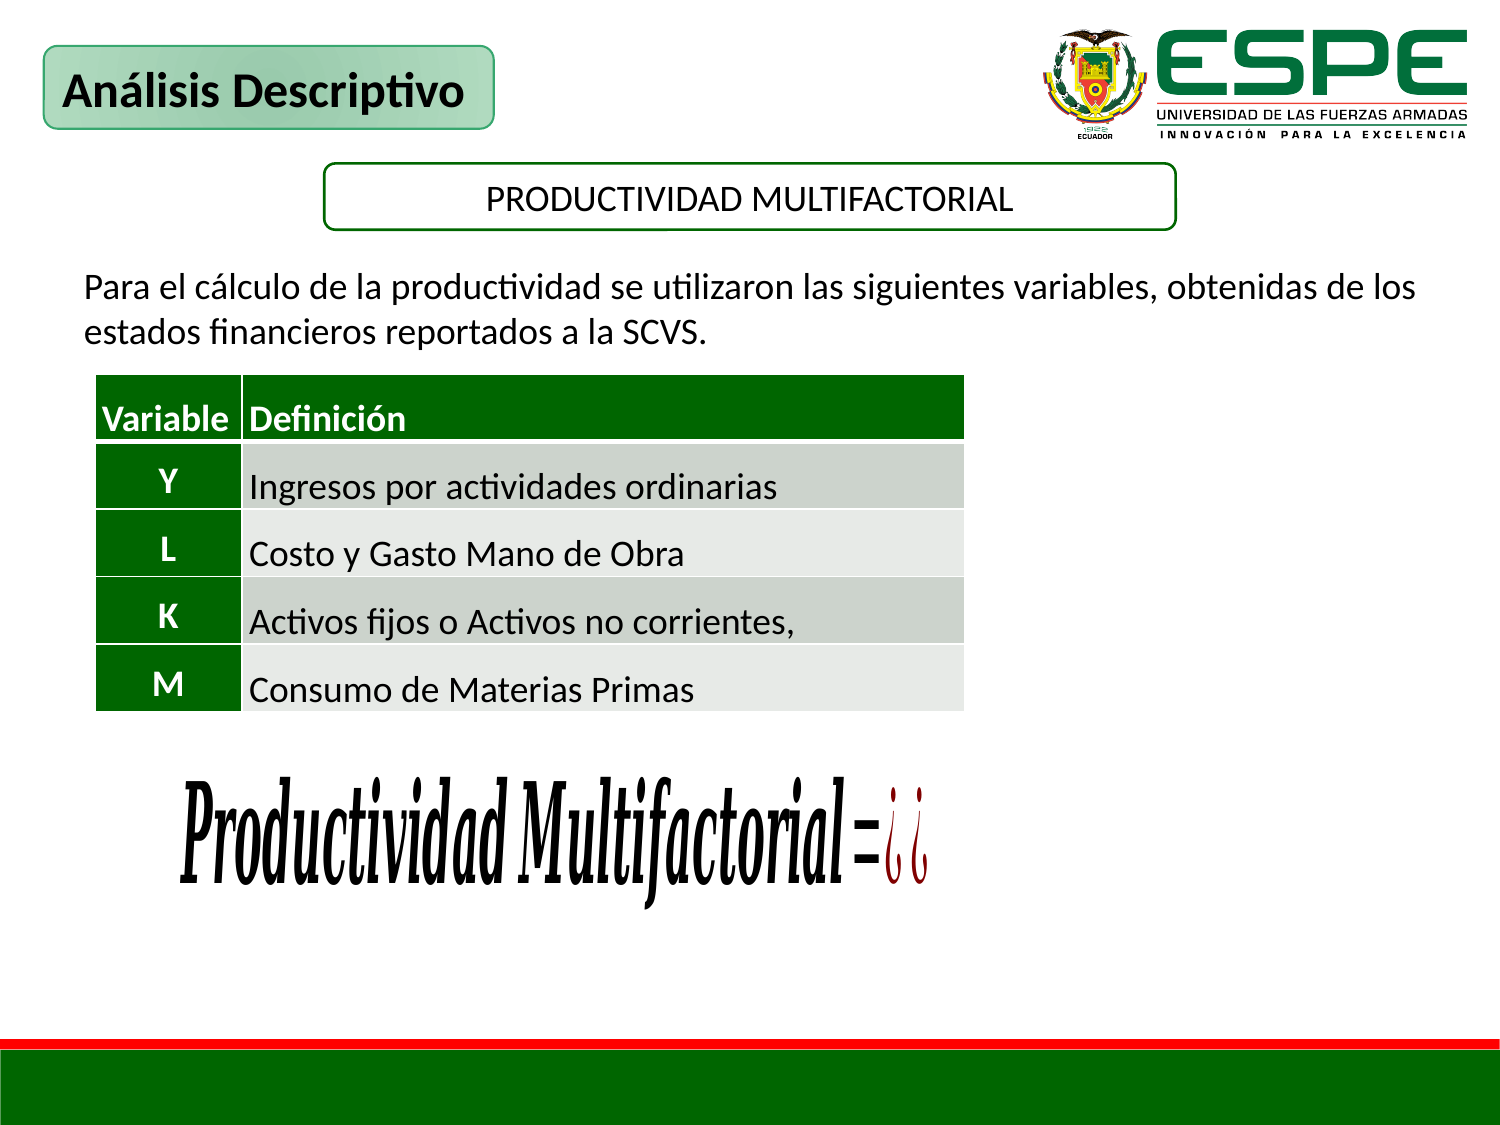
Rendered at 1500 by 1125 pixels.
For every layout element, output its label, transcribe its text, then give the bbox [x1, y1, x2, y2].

table_header Variable [96, 375, 241, 439]
text_box Para el cálculo de la productividad se utilizaron las siguientes variables, obtenidas de los estados financieros reportados a la SCVS. [69, 254, 1500, 360]
table_header Definición [243, 375, 964, 439]
text_box Análisis Descriptivo [42, 44, 495, 130]
table_cell M [96, 645, 241, 711]
picture [1042, 28, 1468, 140]
table_cell Consumo de Materias Primas [243, 645, 964, 711]
table_cell L [96, 510, 241, 576]
table_cell K [96, 577, 241, 643]
table_cell Ingresos por actividades ordinarias [243, 444, 964, 508]
table_cell Y [96, 444, 241, 508]
table_cell Costo y Gasto Mano de Obra [243, 510, 964, 576]
text_box PRODUCTIVIDAD MULTIFACTORIAL [322, 162, 1178, 232]
table_cell Activos fijos o Activos no corrientes, [243, 577, 964, 643]
